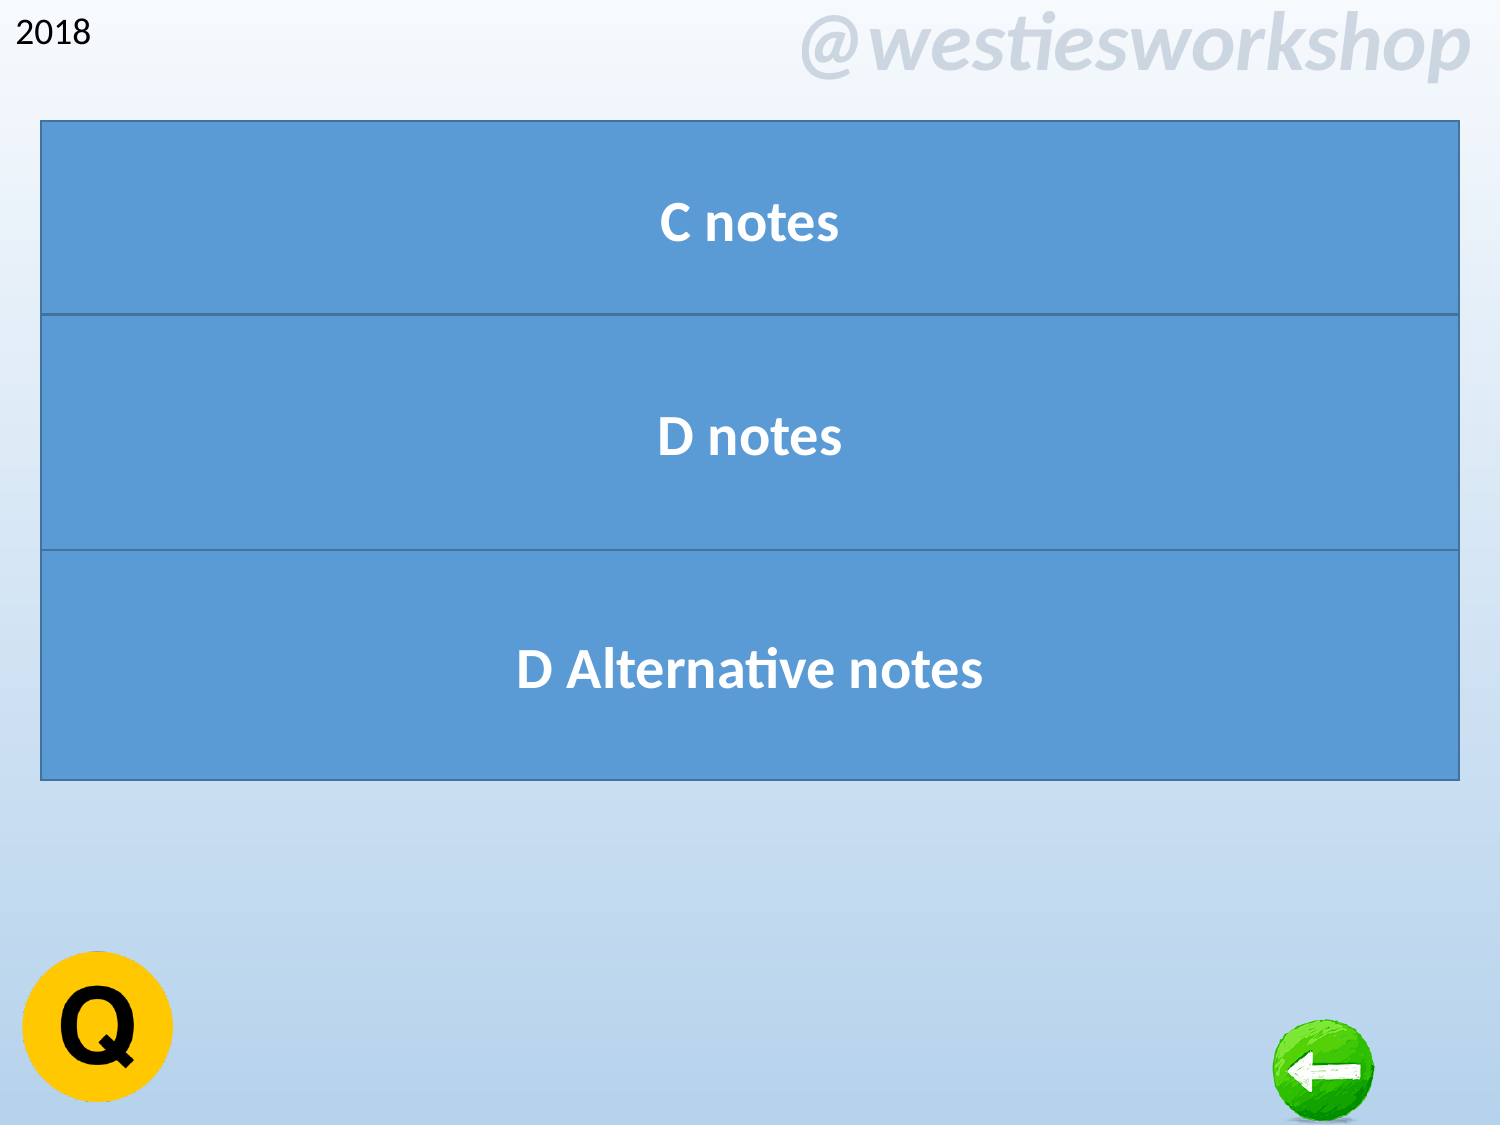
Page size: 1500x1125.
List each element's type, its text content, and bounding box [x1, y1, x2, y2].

picture [0, 928, 197, 1125]
picture [41, 125, 1459, 781]
text_box C notes [40, 120, 1460, 313]
picture [1270, 1019, 1376, 1125]
text_box 2018 [0, 0, 107, 60]
